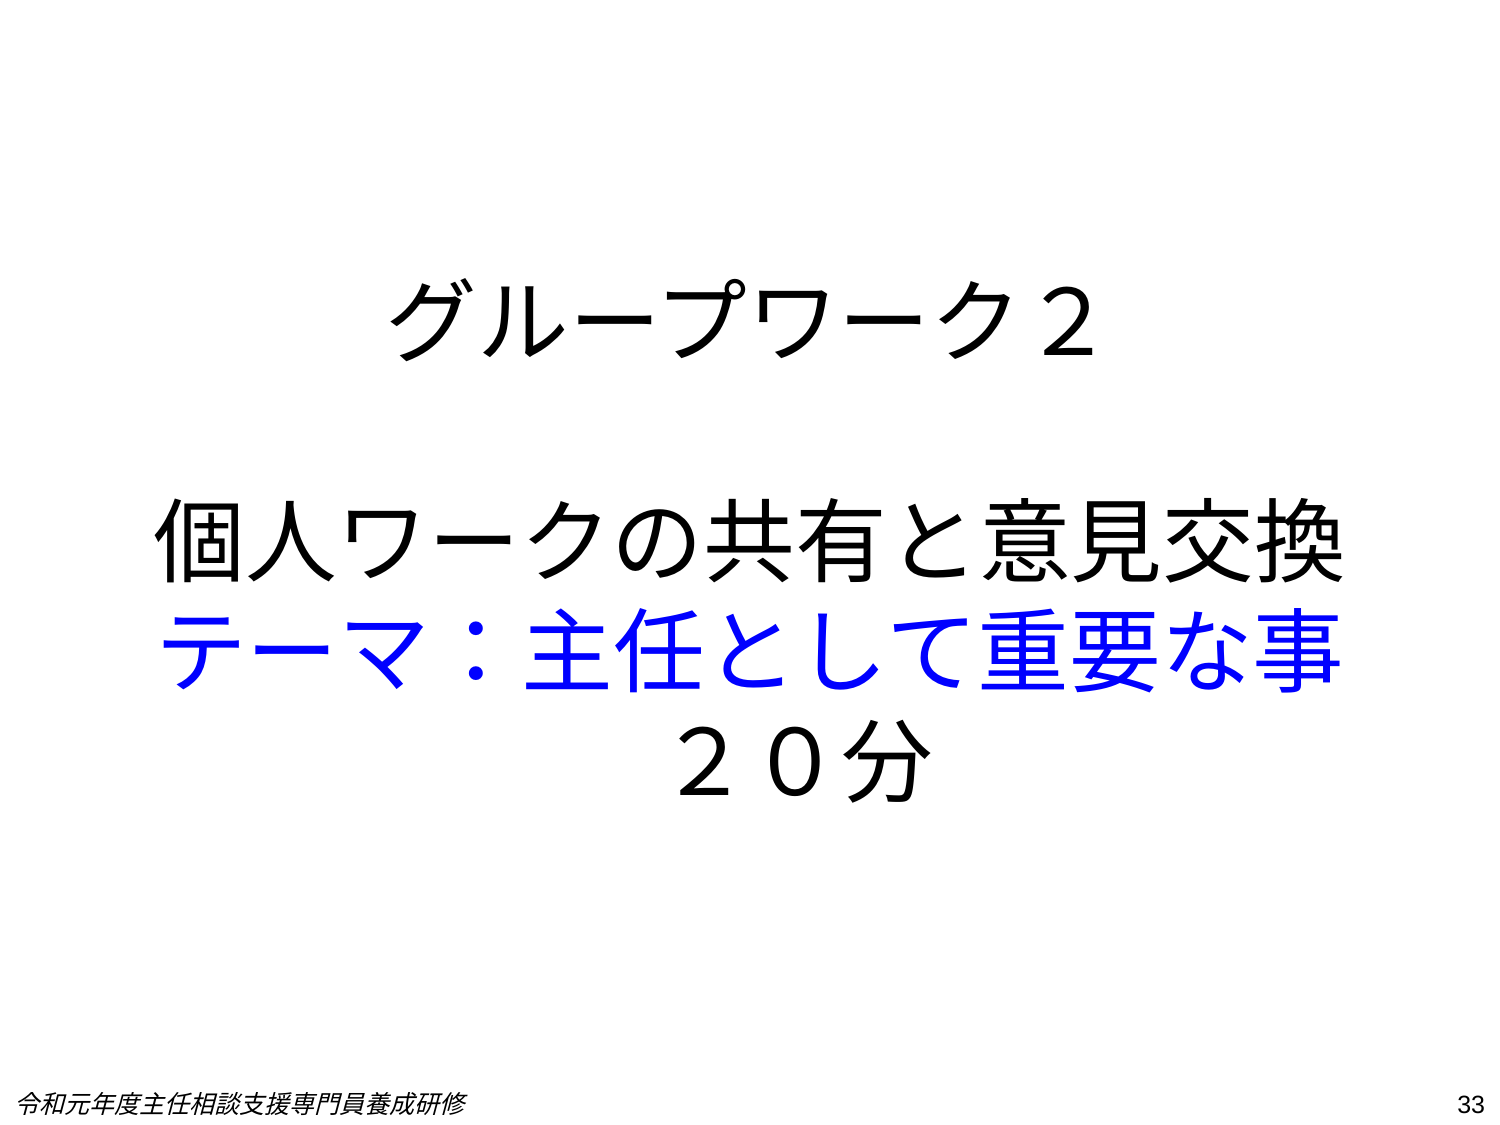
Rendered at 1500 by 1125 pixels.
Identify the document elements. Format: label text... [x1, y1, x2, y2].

title グループワーク２ 個人ワークの共有と意見交換 テーマ：主任として重要な事 ２０分 [112, 349, 1388, 728]
footer 令和元年度主任相談支援専門員養成研修 [0, 1081, 521, 1125]
slide_number 33 [1149, 1081, 1500, 1125]
